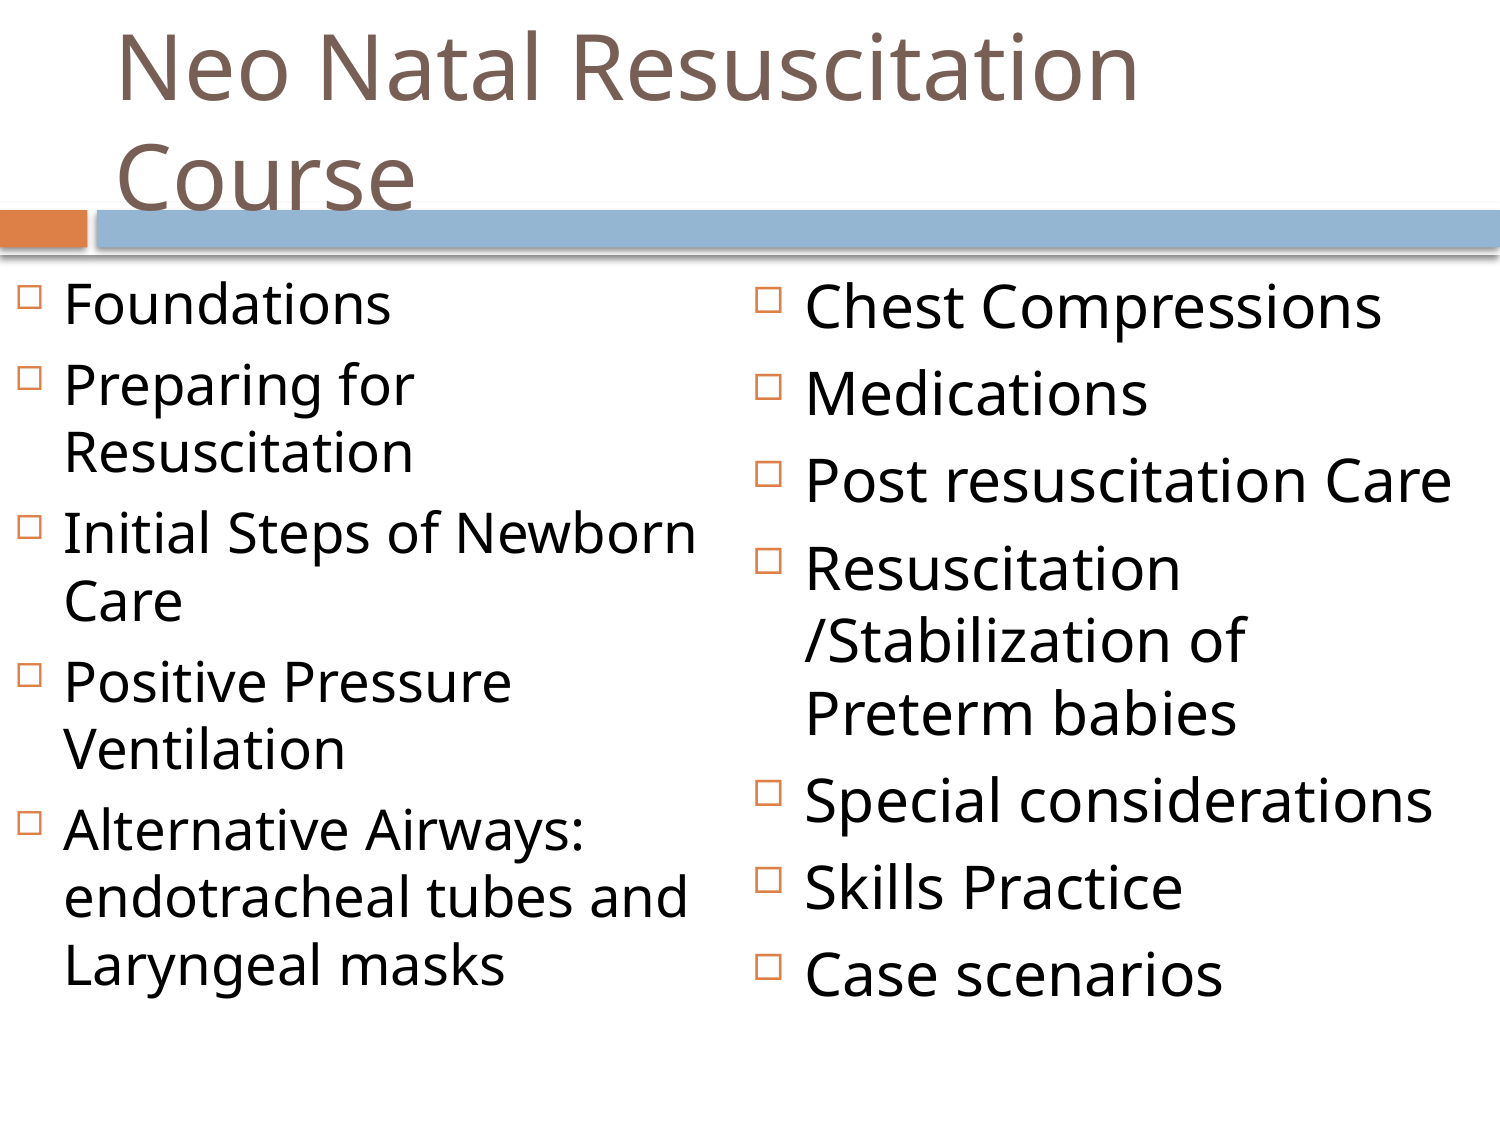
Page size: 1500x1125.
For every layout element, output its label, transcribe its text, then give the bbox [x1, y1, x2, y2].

list Chest Compressions Medications Post resuscitation Care Resuscitation /Stabilization of Preterm babies Special considerations Skills Practice Case scenarios [737, 260, 1500, 1125]
list Foundations Preparing for Resuscitation Initial Steps of Newborn Care Positive Pressure Ventilation Alternative Airways: endotracheal tubes and Laryngeal masks [0, 260, 737, 1011]
title Neo Natal Resuscitation Course [99, 37, 1438, 200]
